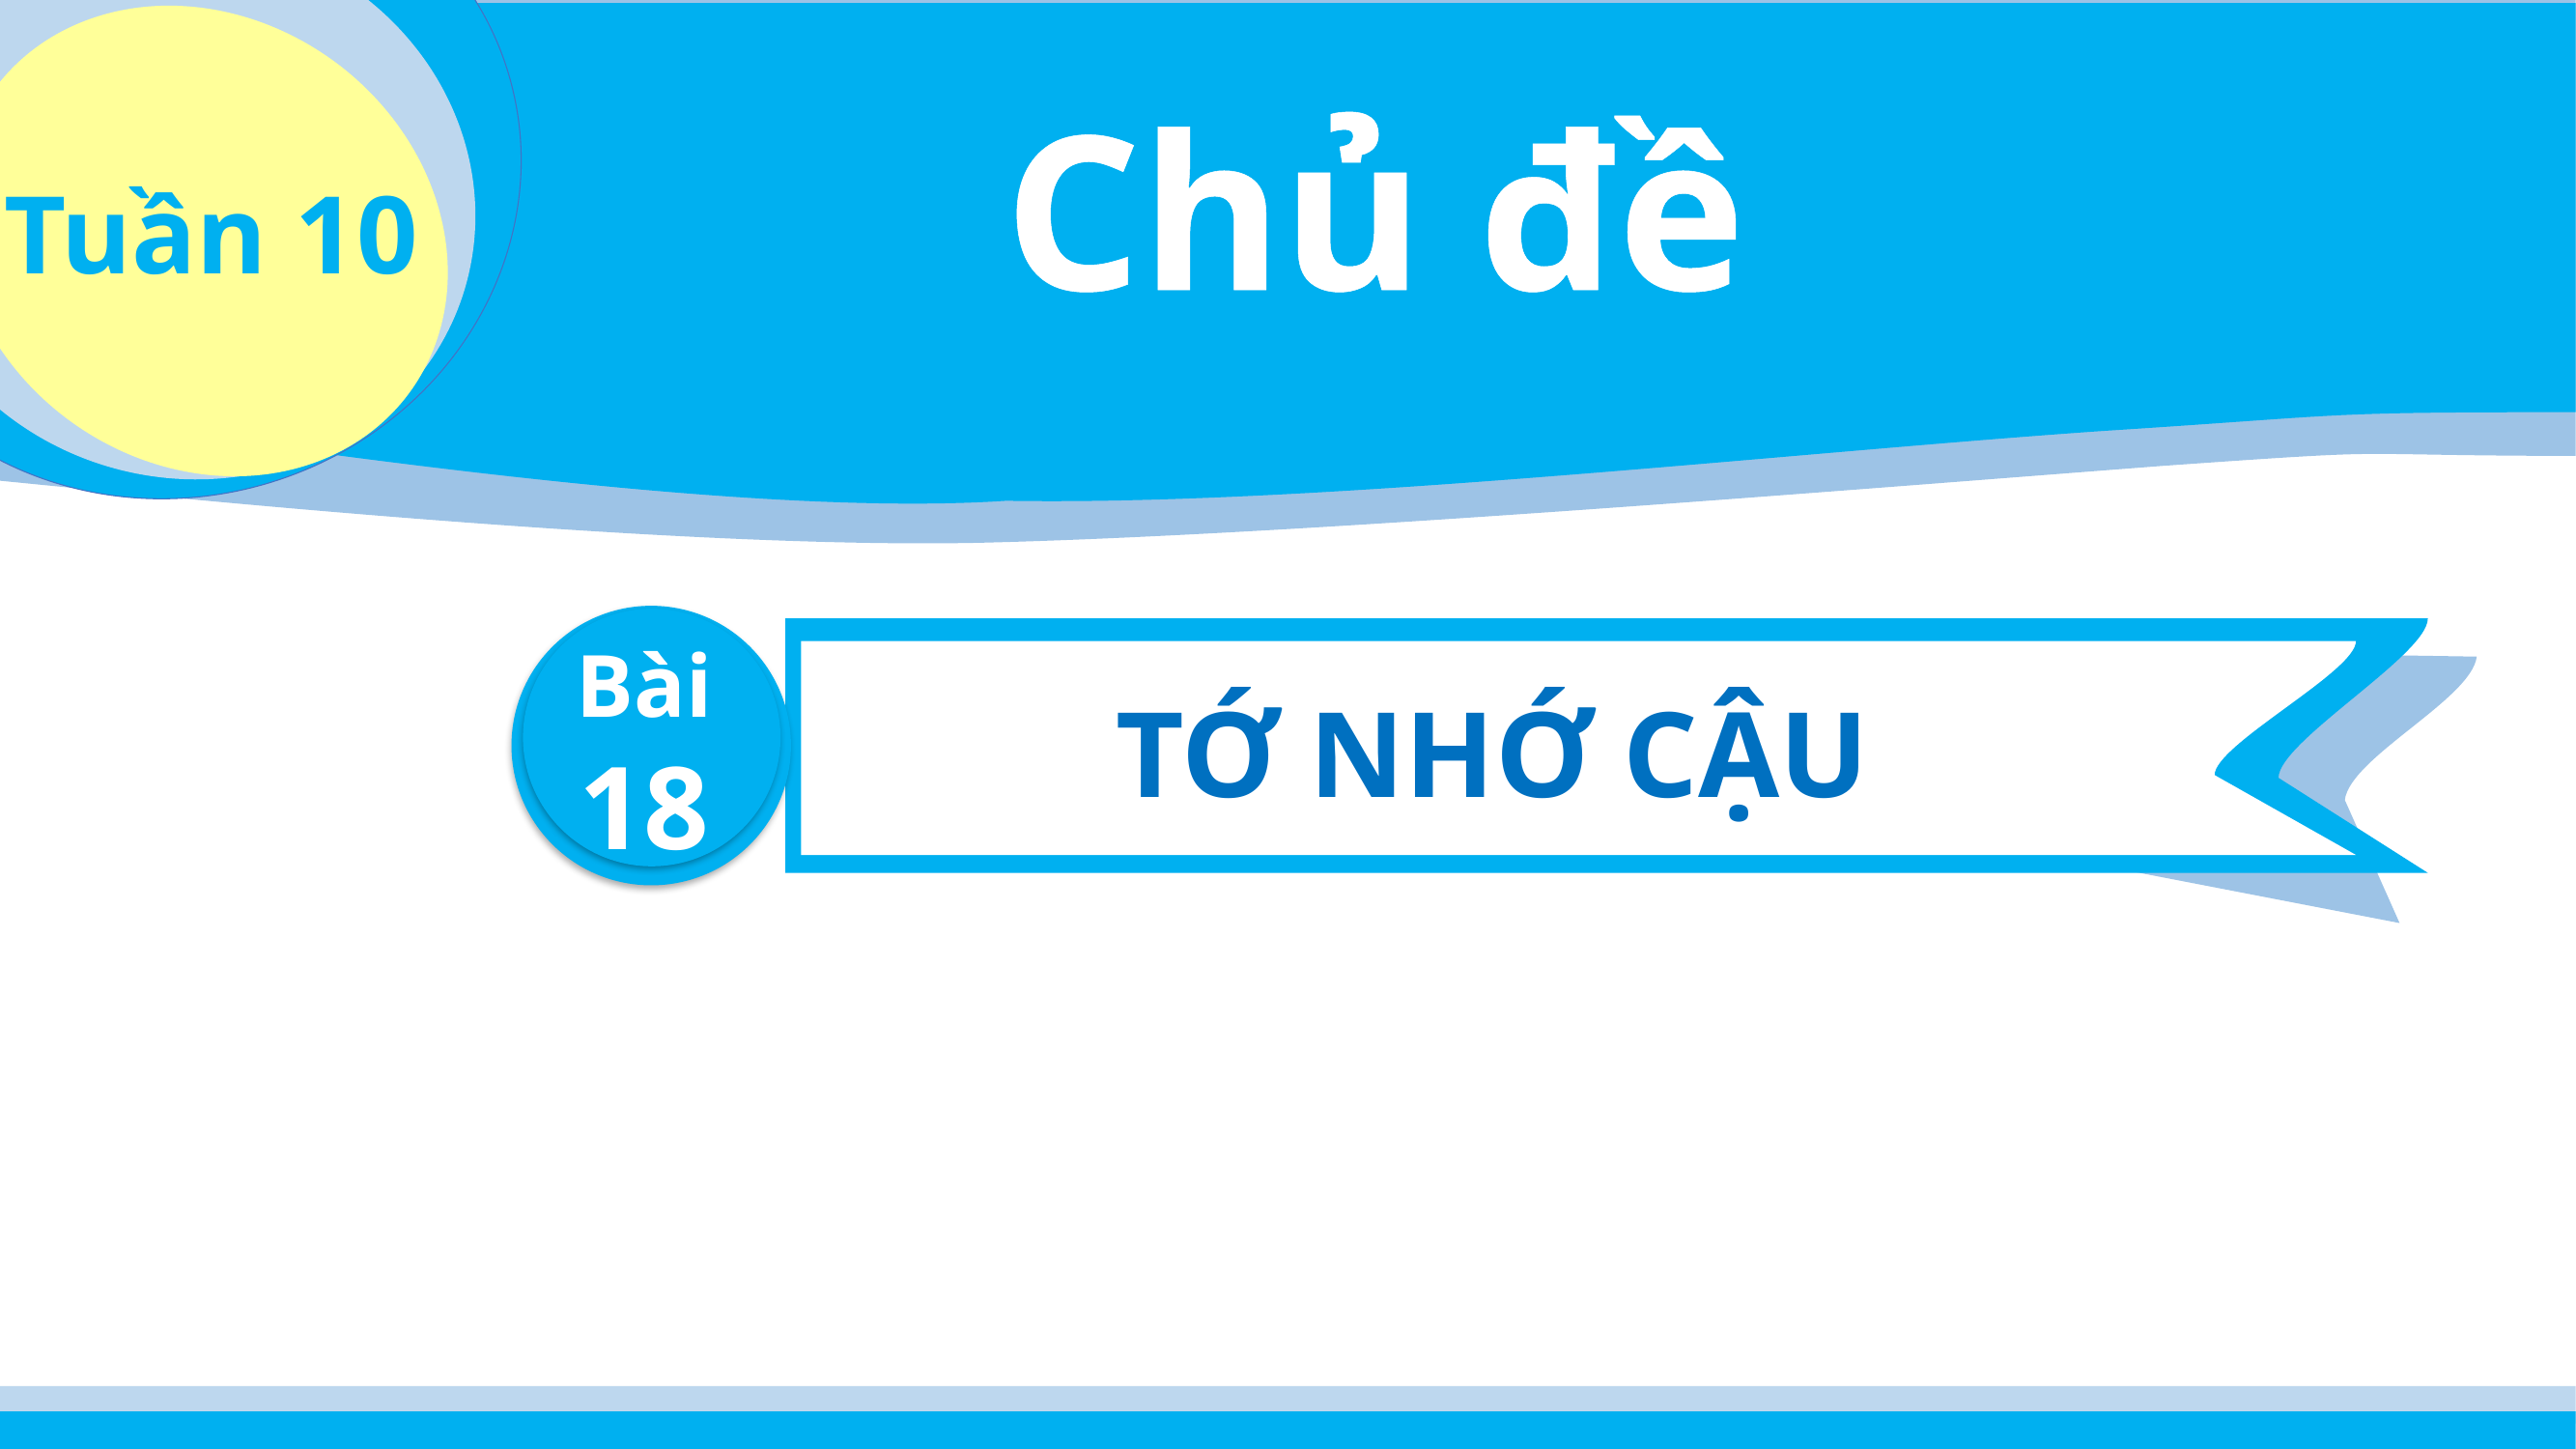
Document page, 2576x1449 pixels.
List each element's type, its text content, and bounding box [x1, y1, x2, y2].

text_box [0, 0, 524, 497]
text_box [0, 1410, 2576, 1449]
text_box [511, 606, 791, 886]
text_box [785, 618, 2463, 894]
text_box [0, 1385, 2576, 1410]
text_box [524, 3, 2576, 504]
text_box Chủ đề [524, 62, 2412, 346]
text_box Bài 18 [504, 618, 511, 886]
text_box [182, 412, 2576, 545]
